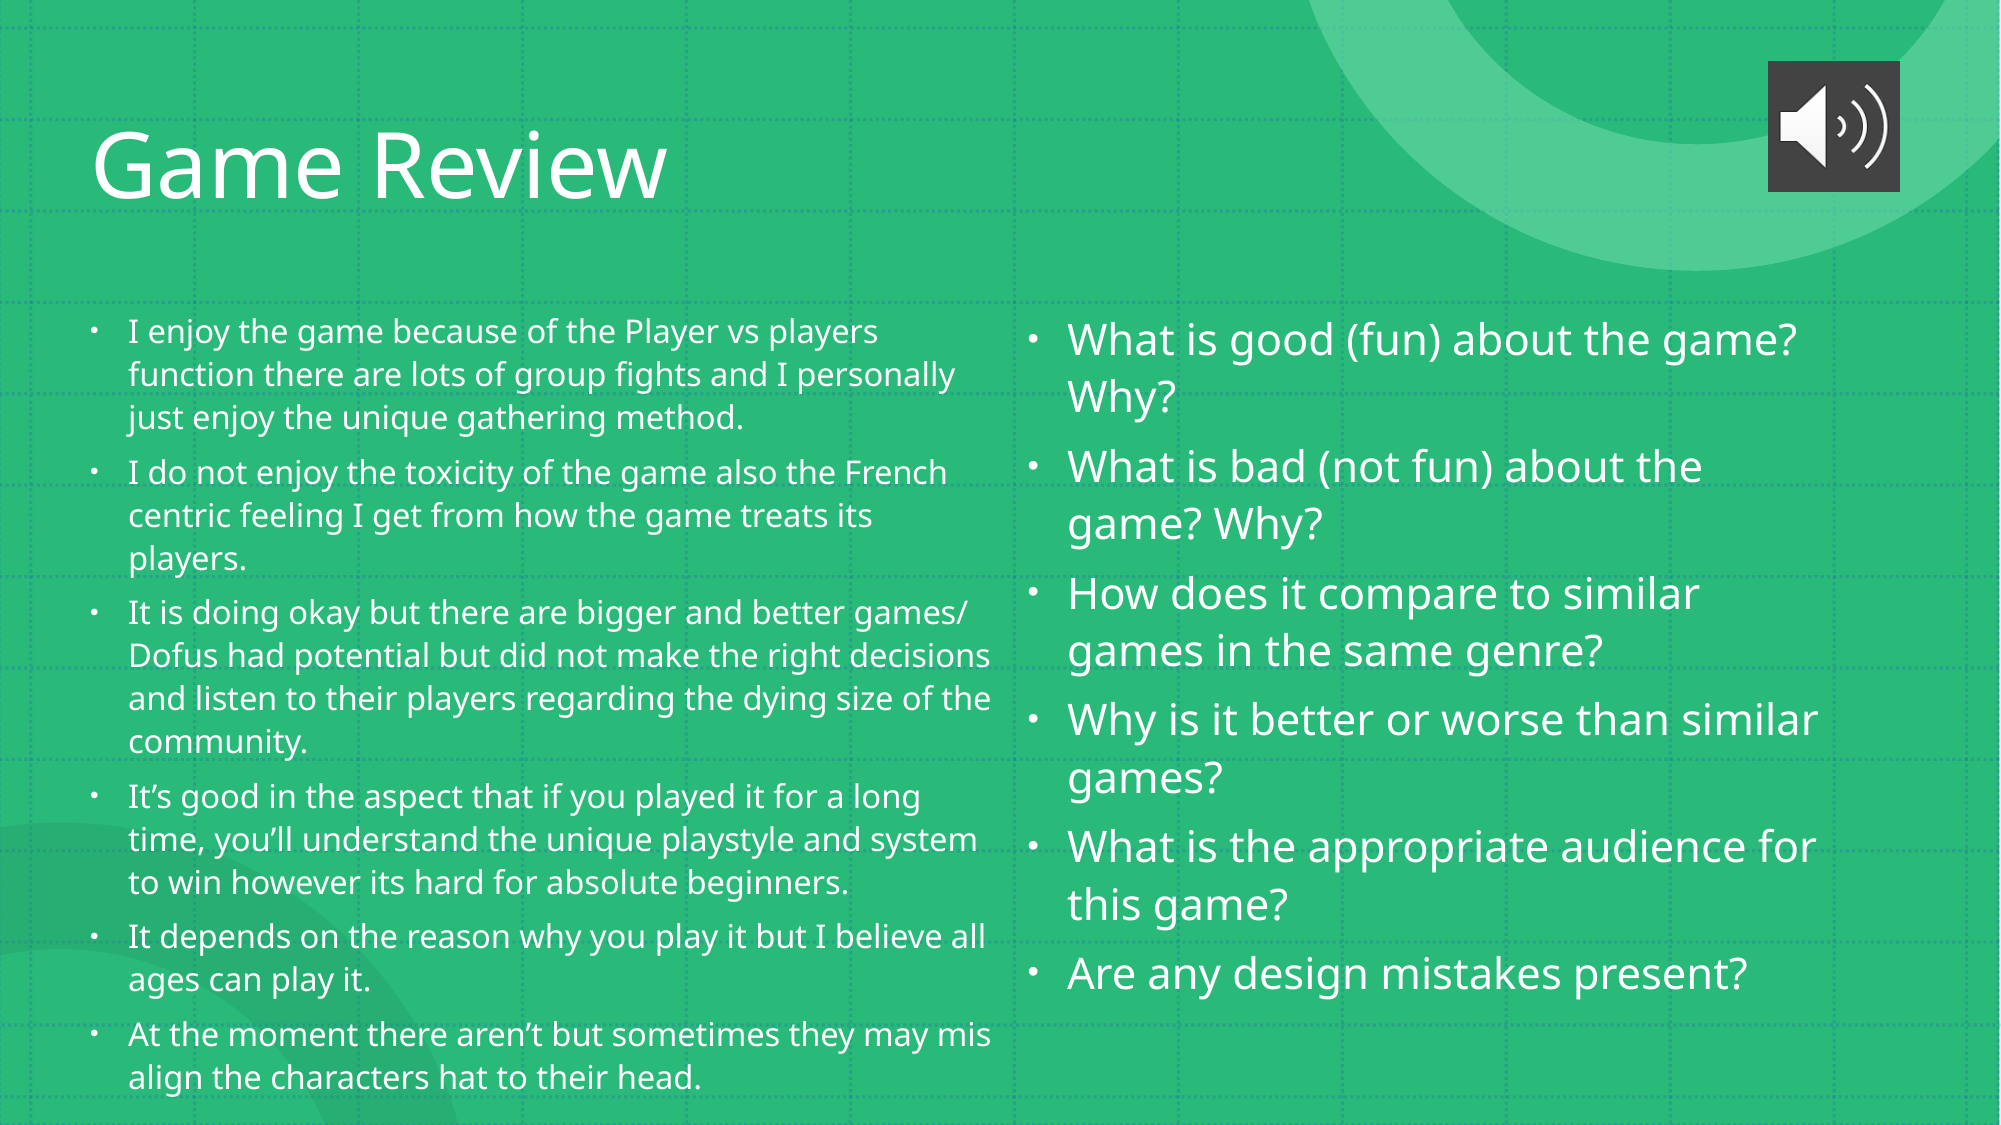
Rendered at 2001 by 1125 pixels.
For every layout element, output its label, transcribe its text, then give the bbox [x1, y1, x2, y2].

list What is good (fun) about the game? Why? What is bad (not fun) about the game? Why? How does it compare to similar games in the same genre? Why is it better or worse than similar games? What is the appropriate audience for this game? Are any design mistakes present? [1012, 299, 1863, 1014]
picture [1767, 59, 1901, 194]
list I enjoy the game because of the Player vs players function there are lots of group fights and I personally just enjoy the unique gathering method. I do not enjoy the toxicity of the game also the French centric feeling I get from how the game treats its players. It is doing okay but there are bigger and better games/ Dofus had potential but did not make the right decisions and listen to their players regarding the dying size of the community. It’s good in the aspect that if you played it for a long time, you’ll understand the unique playstyle and system to win however its hard for absolute beginners. It depends on the reason why you play it but I believe all ages can play it. At the moment there aren’t but sometimes they may mis align the characters hat to their head. [75, 299, 1013, 1125]
title Game Review [75, 59, 1834, 278]
